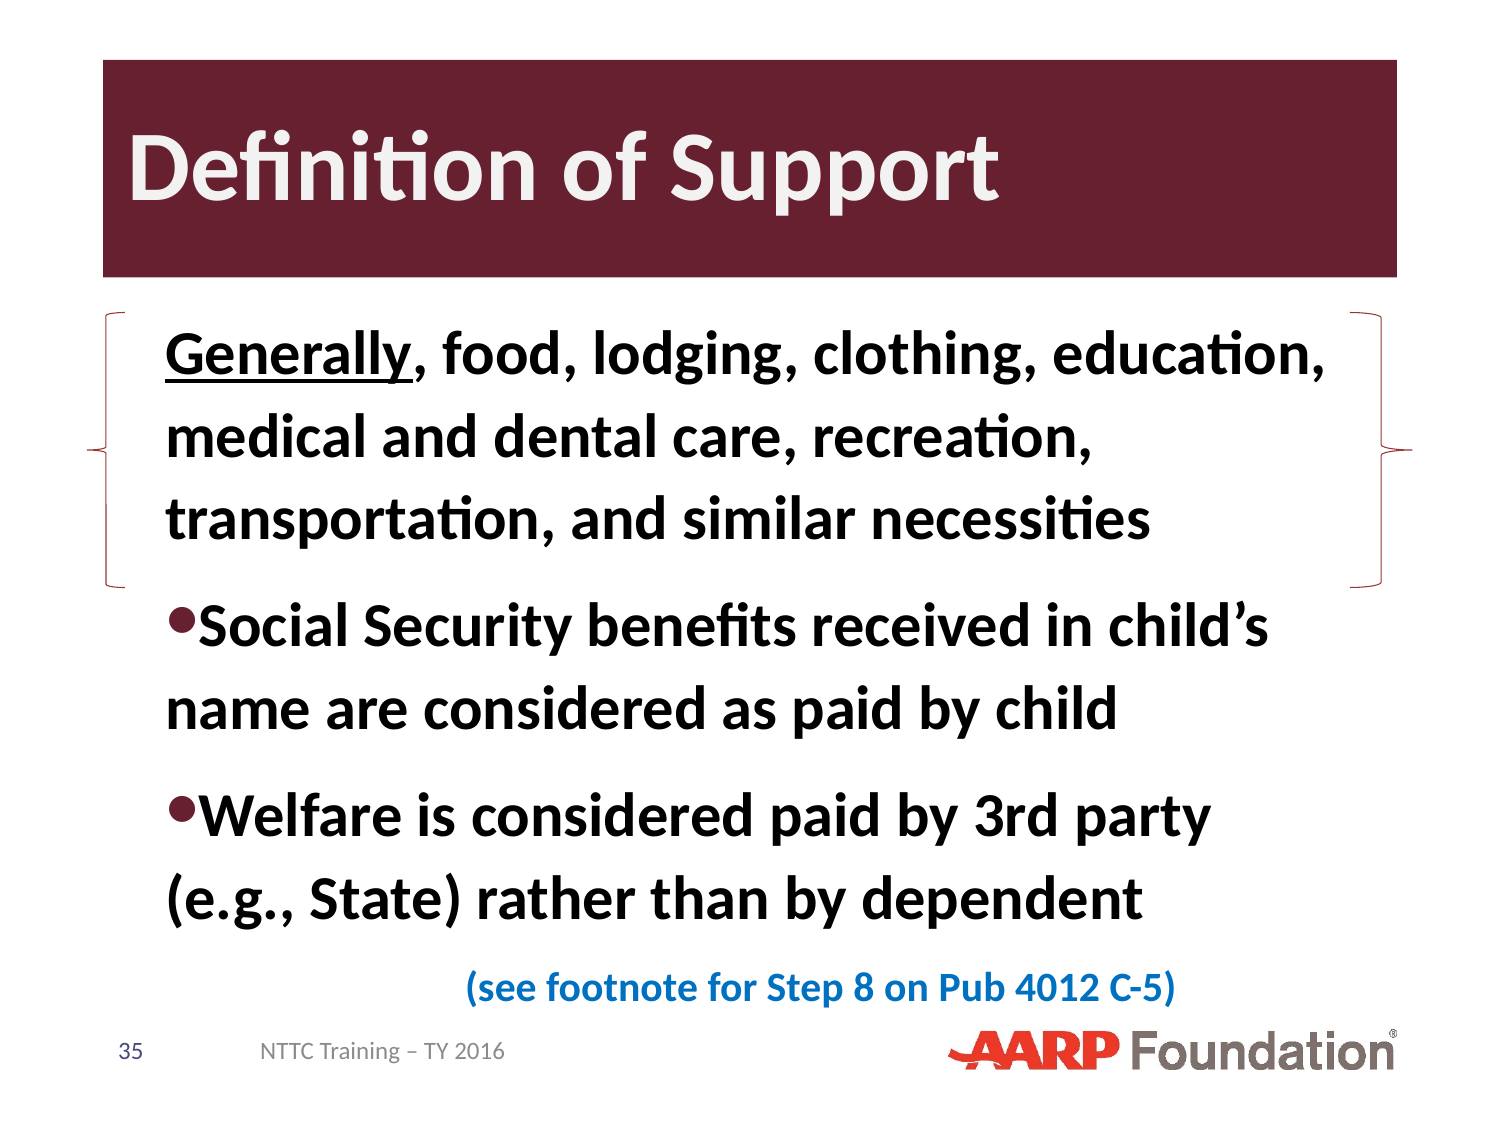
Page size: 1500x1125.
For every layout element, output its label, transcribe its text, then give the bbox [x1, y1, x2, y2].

text_box [1349, 311, 1413, 589]
picture [948, 1029, 1397, 1070]
slide_number 35 [103, 1019, 208, 1080]
text_box [86, 311, 125, 589]
list Generally, food, lodging, clothing, education, medical and dental care, recreation, transportation, and similar necessities Social Security benefits received in child’s name are considered as paid by child Welfare is considered paid by 3rd party (e.g., State) rather than by dependent (see footnote for Step 8 on Pub 4012 C-5) [150, 297, 1363, 1035]
title Definition of Support [103, 59, 1397, 278]
footer NTTC Training – TY 2016 [245, 1035, 812, 1080]
